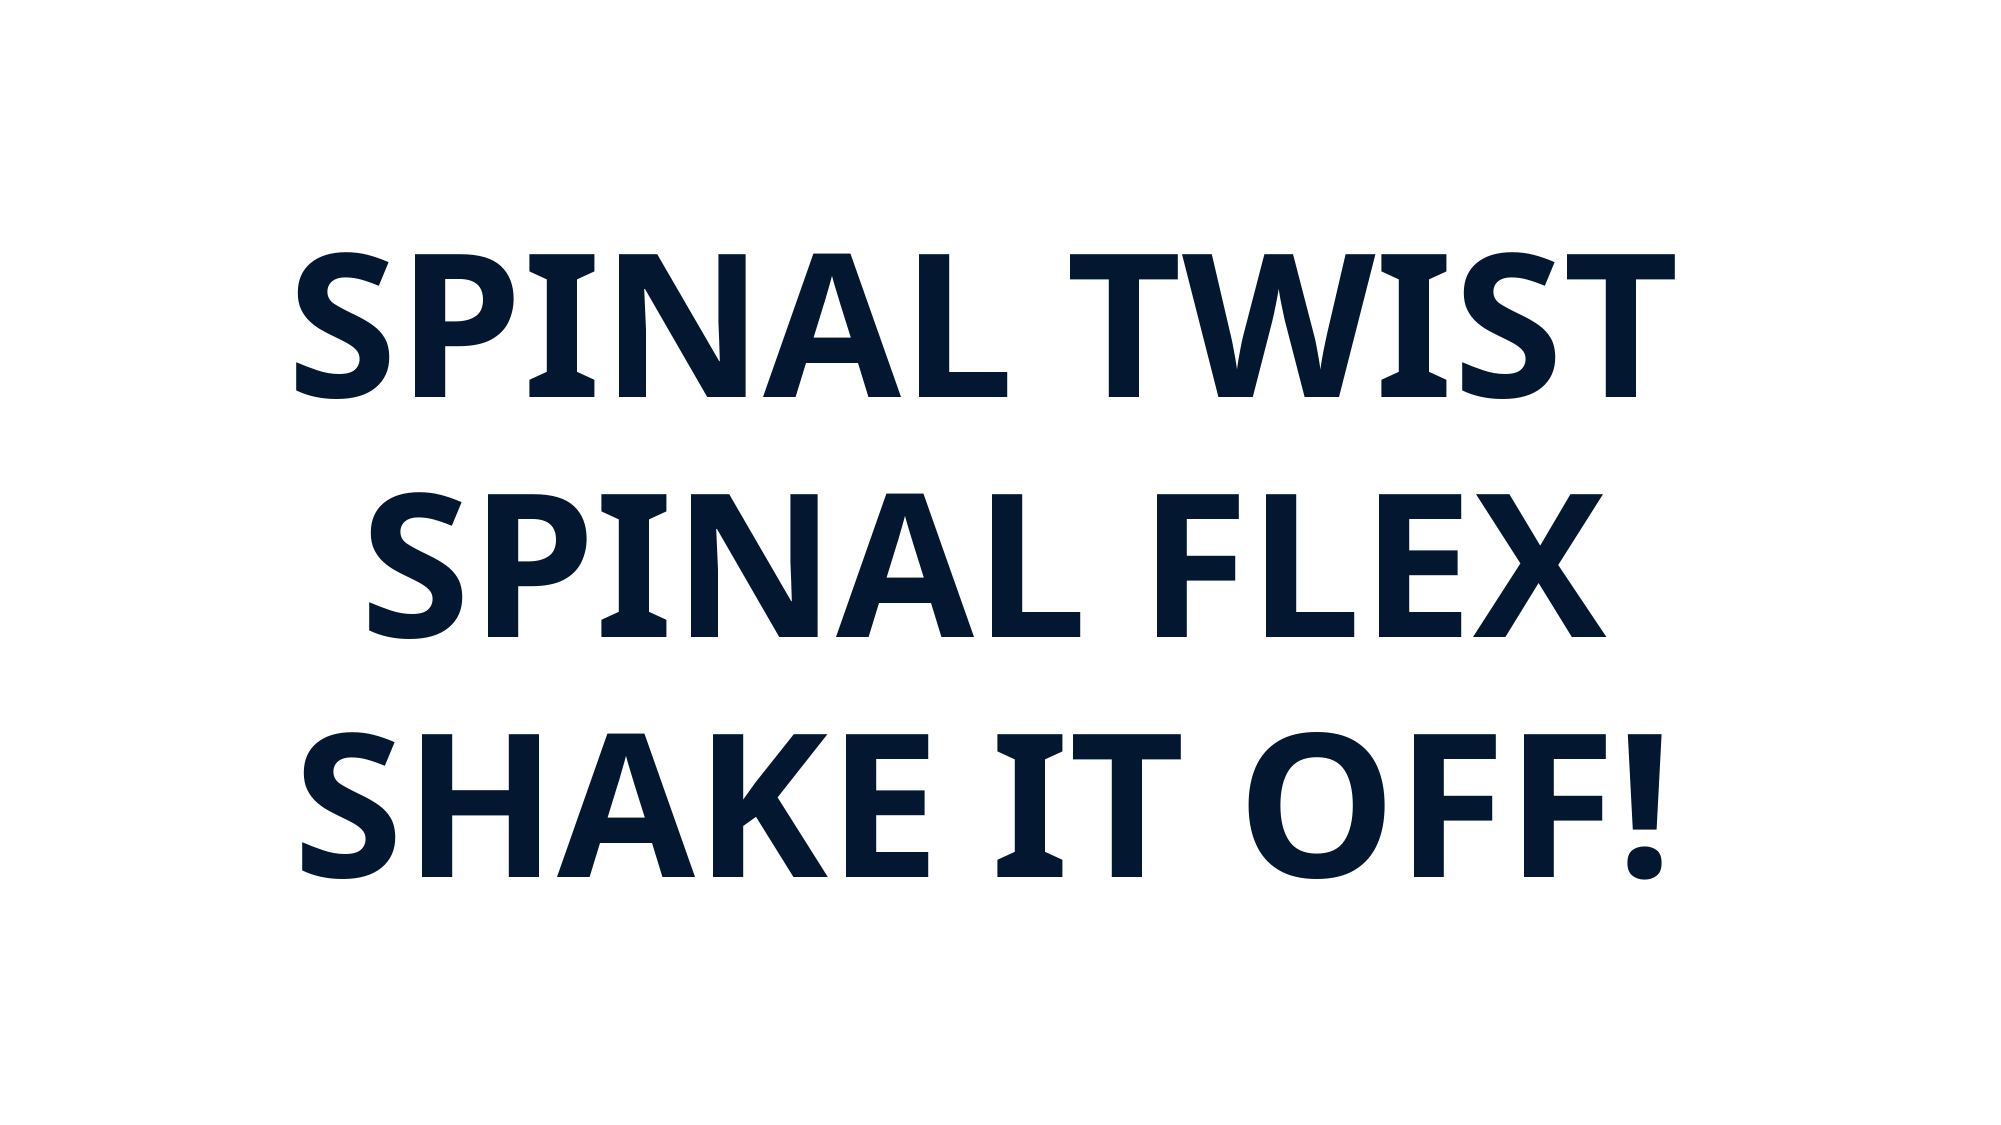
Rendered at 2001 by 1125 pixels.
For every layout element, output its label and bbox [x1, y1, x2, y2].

text_box [0, 0, 2000, 1125]
